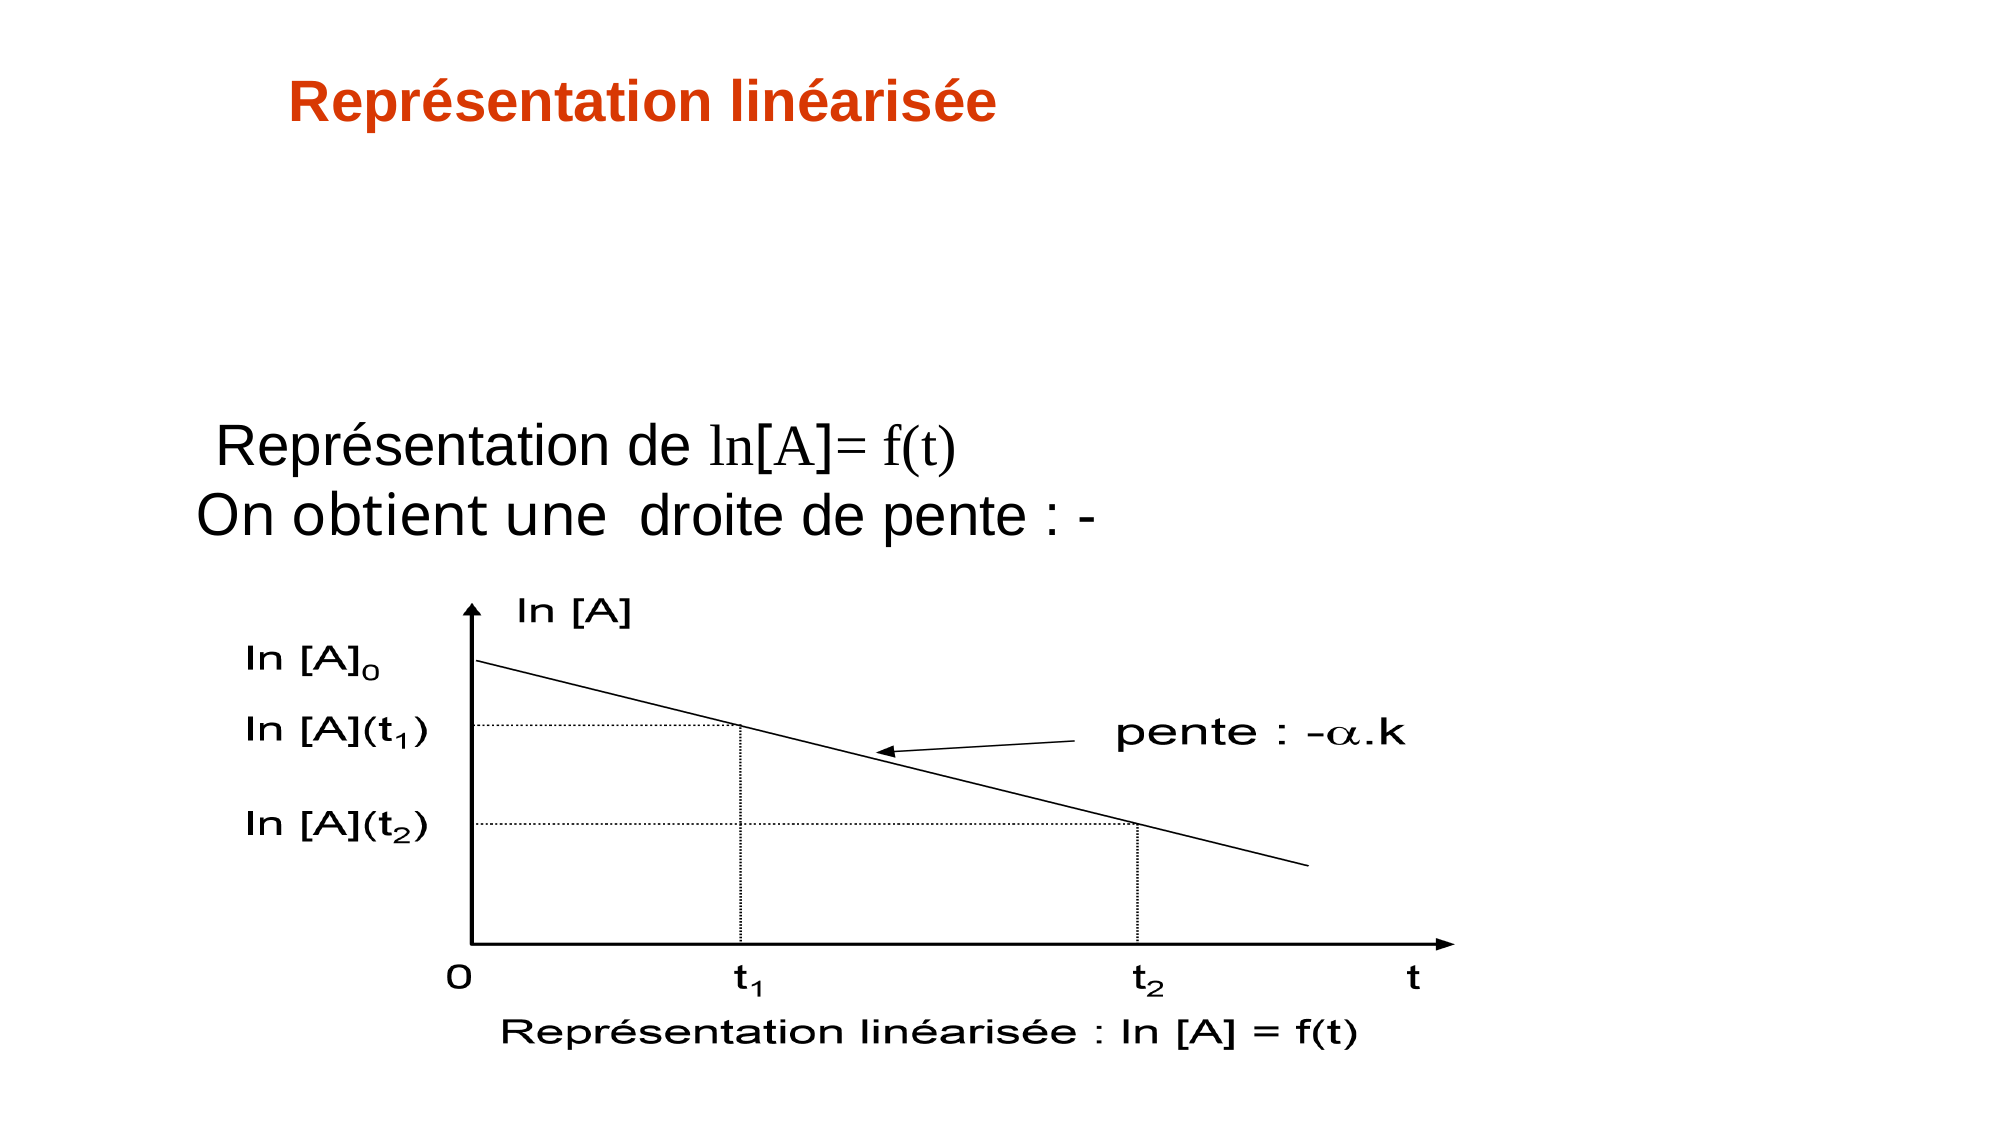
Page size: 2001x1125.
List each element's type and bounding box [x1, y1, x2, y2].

picture [247, 597, 1455, 1050]
